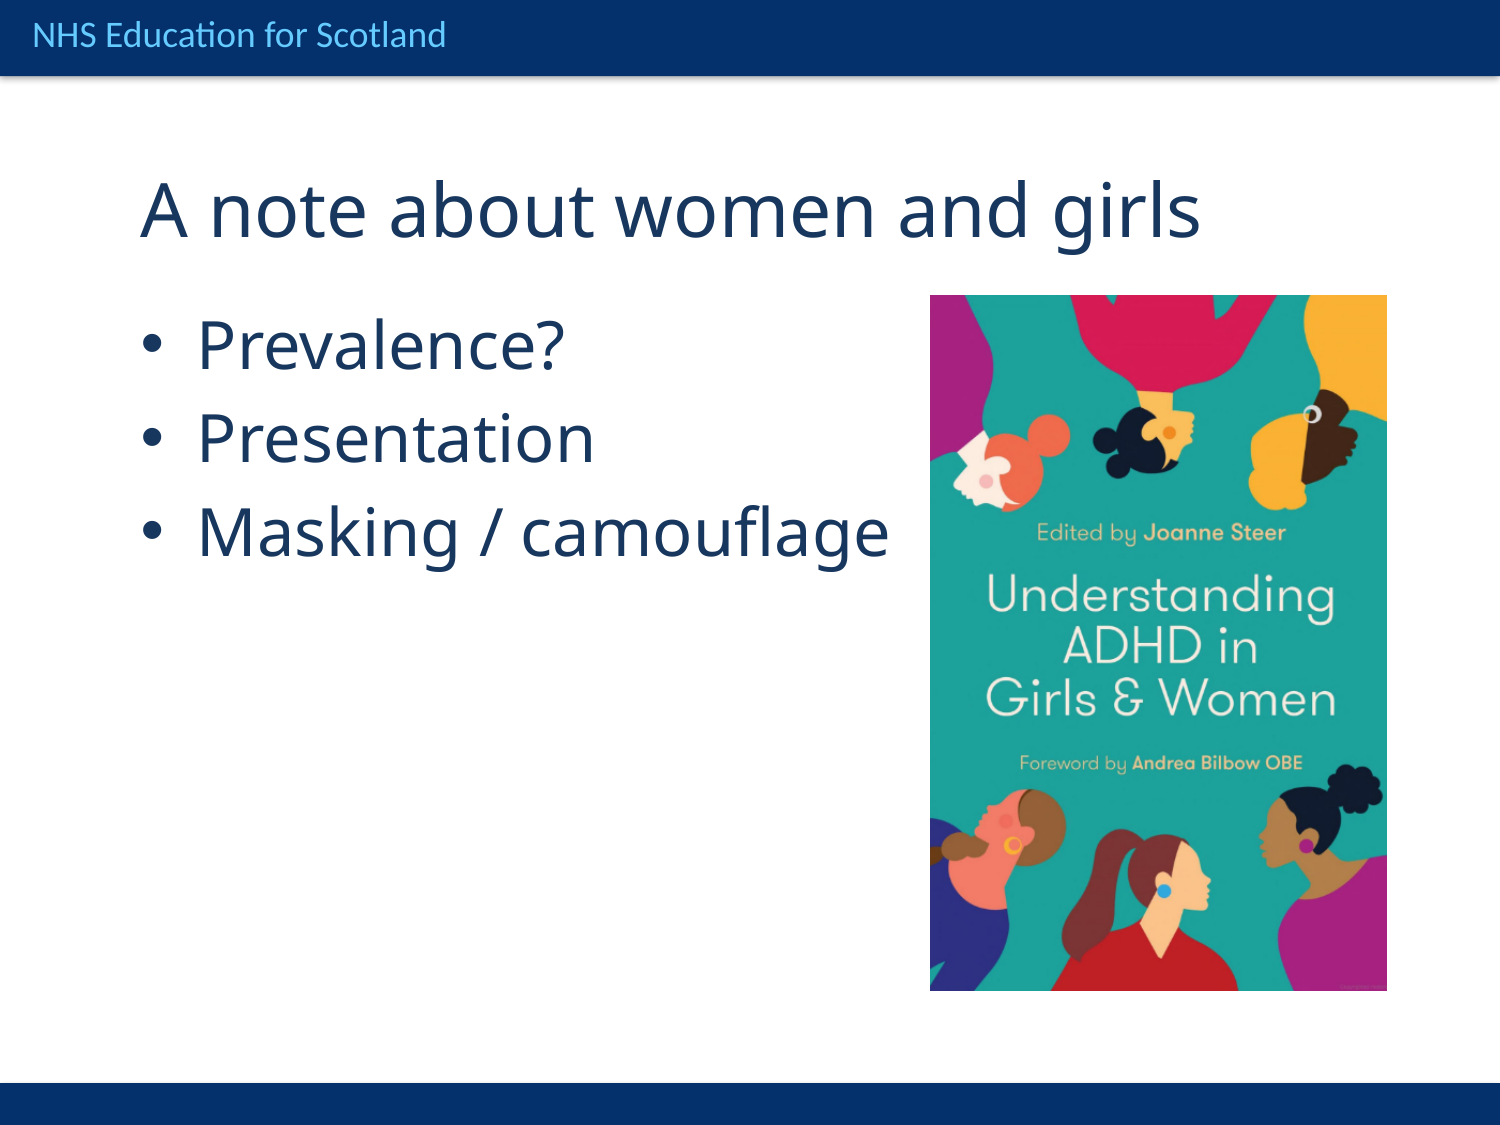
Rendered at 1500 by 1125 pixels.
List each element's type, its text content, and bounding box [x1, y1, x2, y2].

picture [930, 294, 1387, 992]
list A note about women and girls [125, 154, 1387, 269]
list Prevalence? Presentation Masking / camouflage [125, 295, 1387, 1031]
